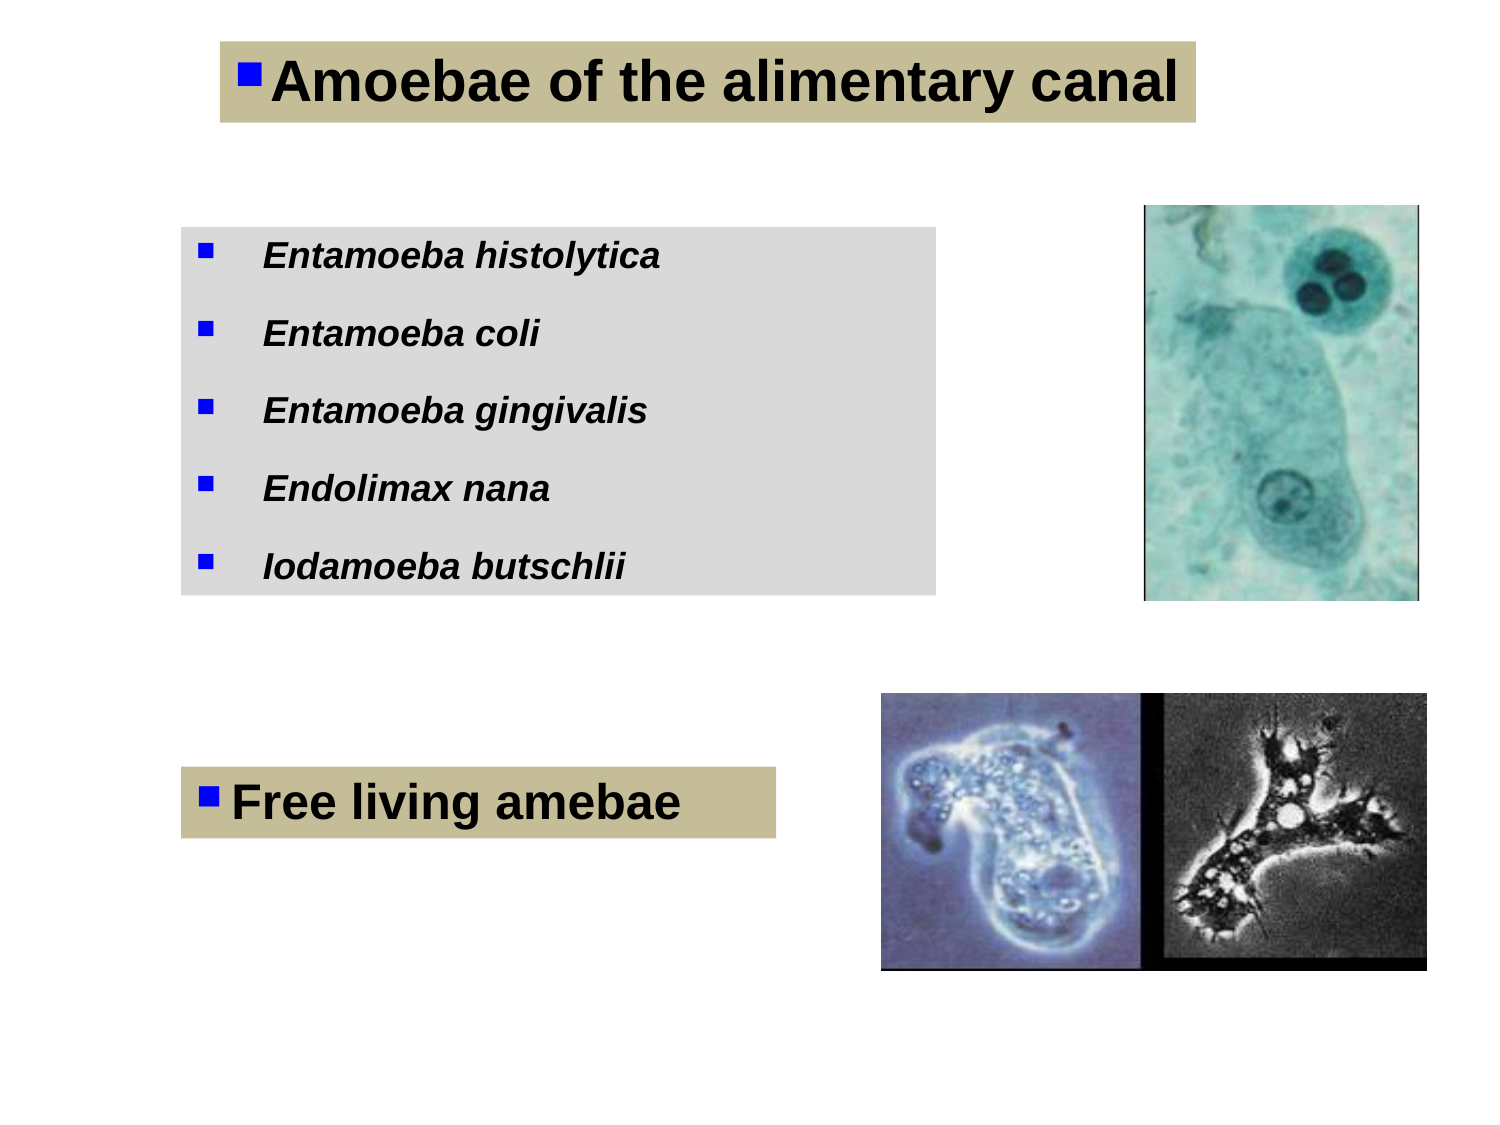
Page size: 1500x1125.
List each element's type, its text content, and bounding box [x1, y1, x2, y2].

text_box Amoebae of the alimentary canal [219, 41, 1196, 123]
picture [1143, 204, 1420, 601]
text_box Entamoeba histolytica Entamoeba coli Entamoeba gingivalis Endolimax nana Iodamoeba butschlii [181, 227, 936, 596]
text_box Free living amebae [181, 766, 777, 839]
picture [880, 693, 1427, 972]
